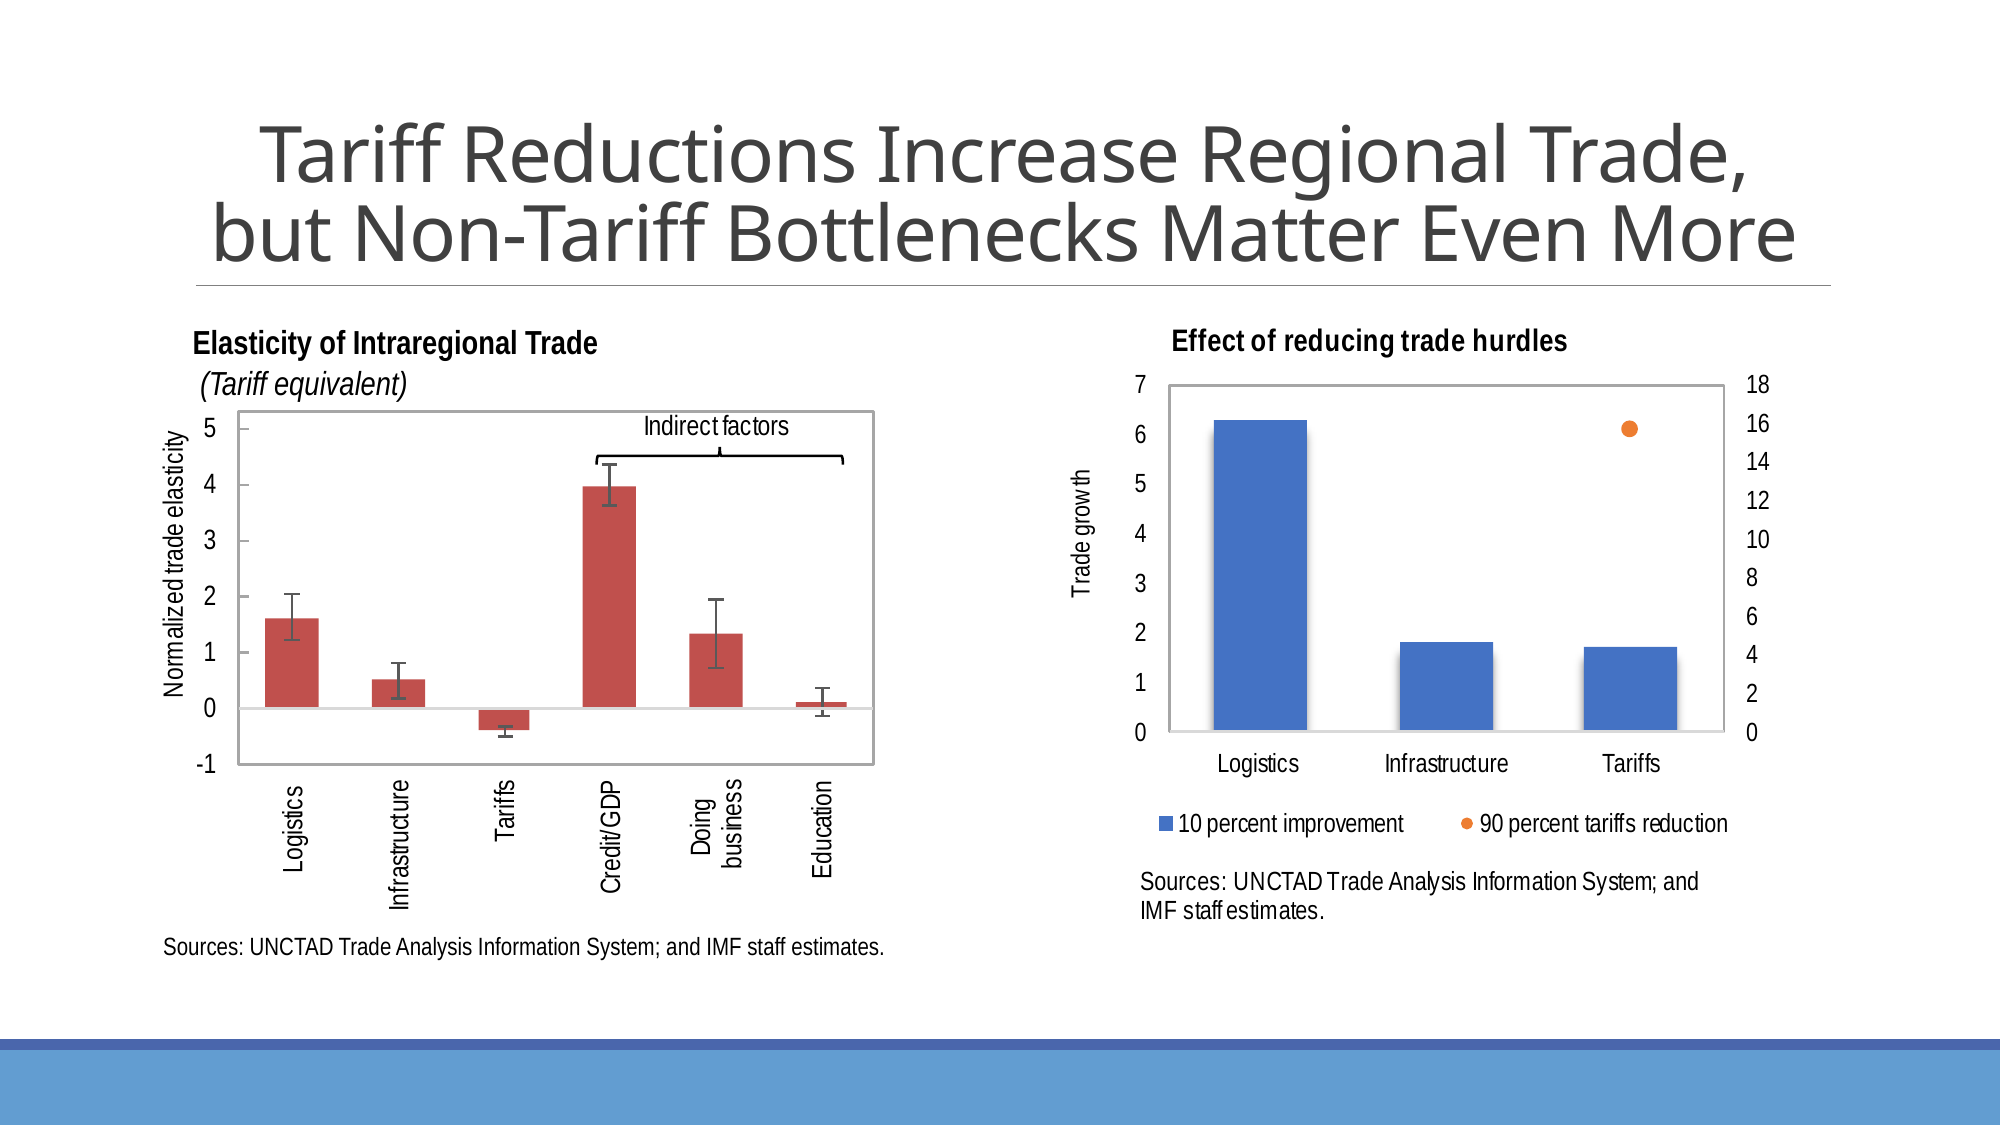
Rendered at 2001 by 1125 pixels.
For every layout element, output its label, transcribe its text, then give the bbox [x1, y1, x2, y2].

text_box Elasticity of Intraregional Trade (Tariff equivalent) [177, 314, 703, 371]
title Tariff Reductions Increase Regional Trade, but Non-Tariff Bottlenecks Matter Even More [180, 47, 1830, 285]
picture [147, 373, 881, 924]
picture [1045, 311, 1795, 939]
text_box Sources: UNCTAD Trade Analysis Information System; and IMF staff estimates. [148, 923, 924, 973]
